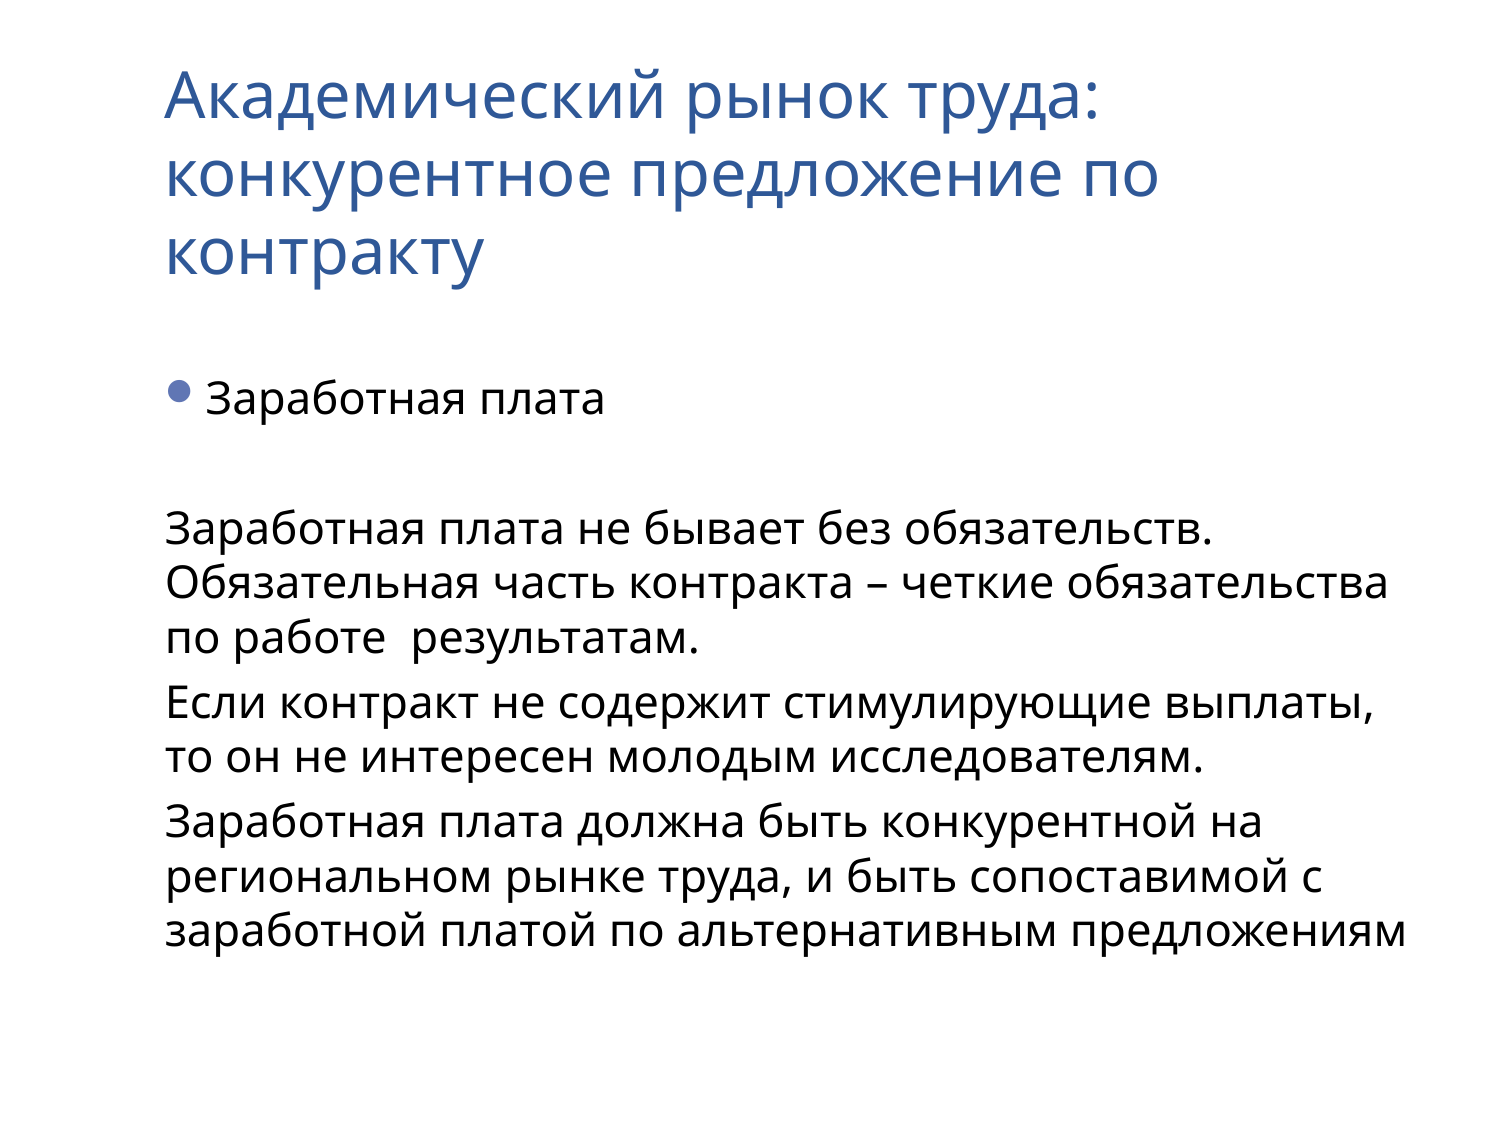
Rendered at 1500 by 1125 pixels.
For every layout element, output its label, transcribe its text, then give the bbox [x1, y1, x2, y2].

list Заработная плата Заработная плата не бывает без обязательств. Обязательная часть контракта – четкие обязательства по работе результатам. Если контракт не содержит стимулирующие выплаты, то он не интересен молодым исследователям. Заработная плата должна быть конкурентной на региональном рынке труда, и быть сопоставимой с заработной платой по альтернативным предложениям [150, 361, 1425, 1024]
title Академический рынок труда: конкурентное предложение по контракту [150, 45, 1425, 303]
